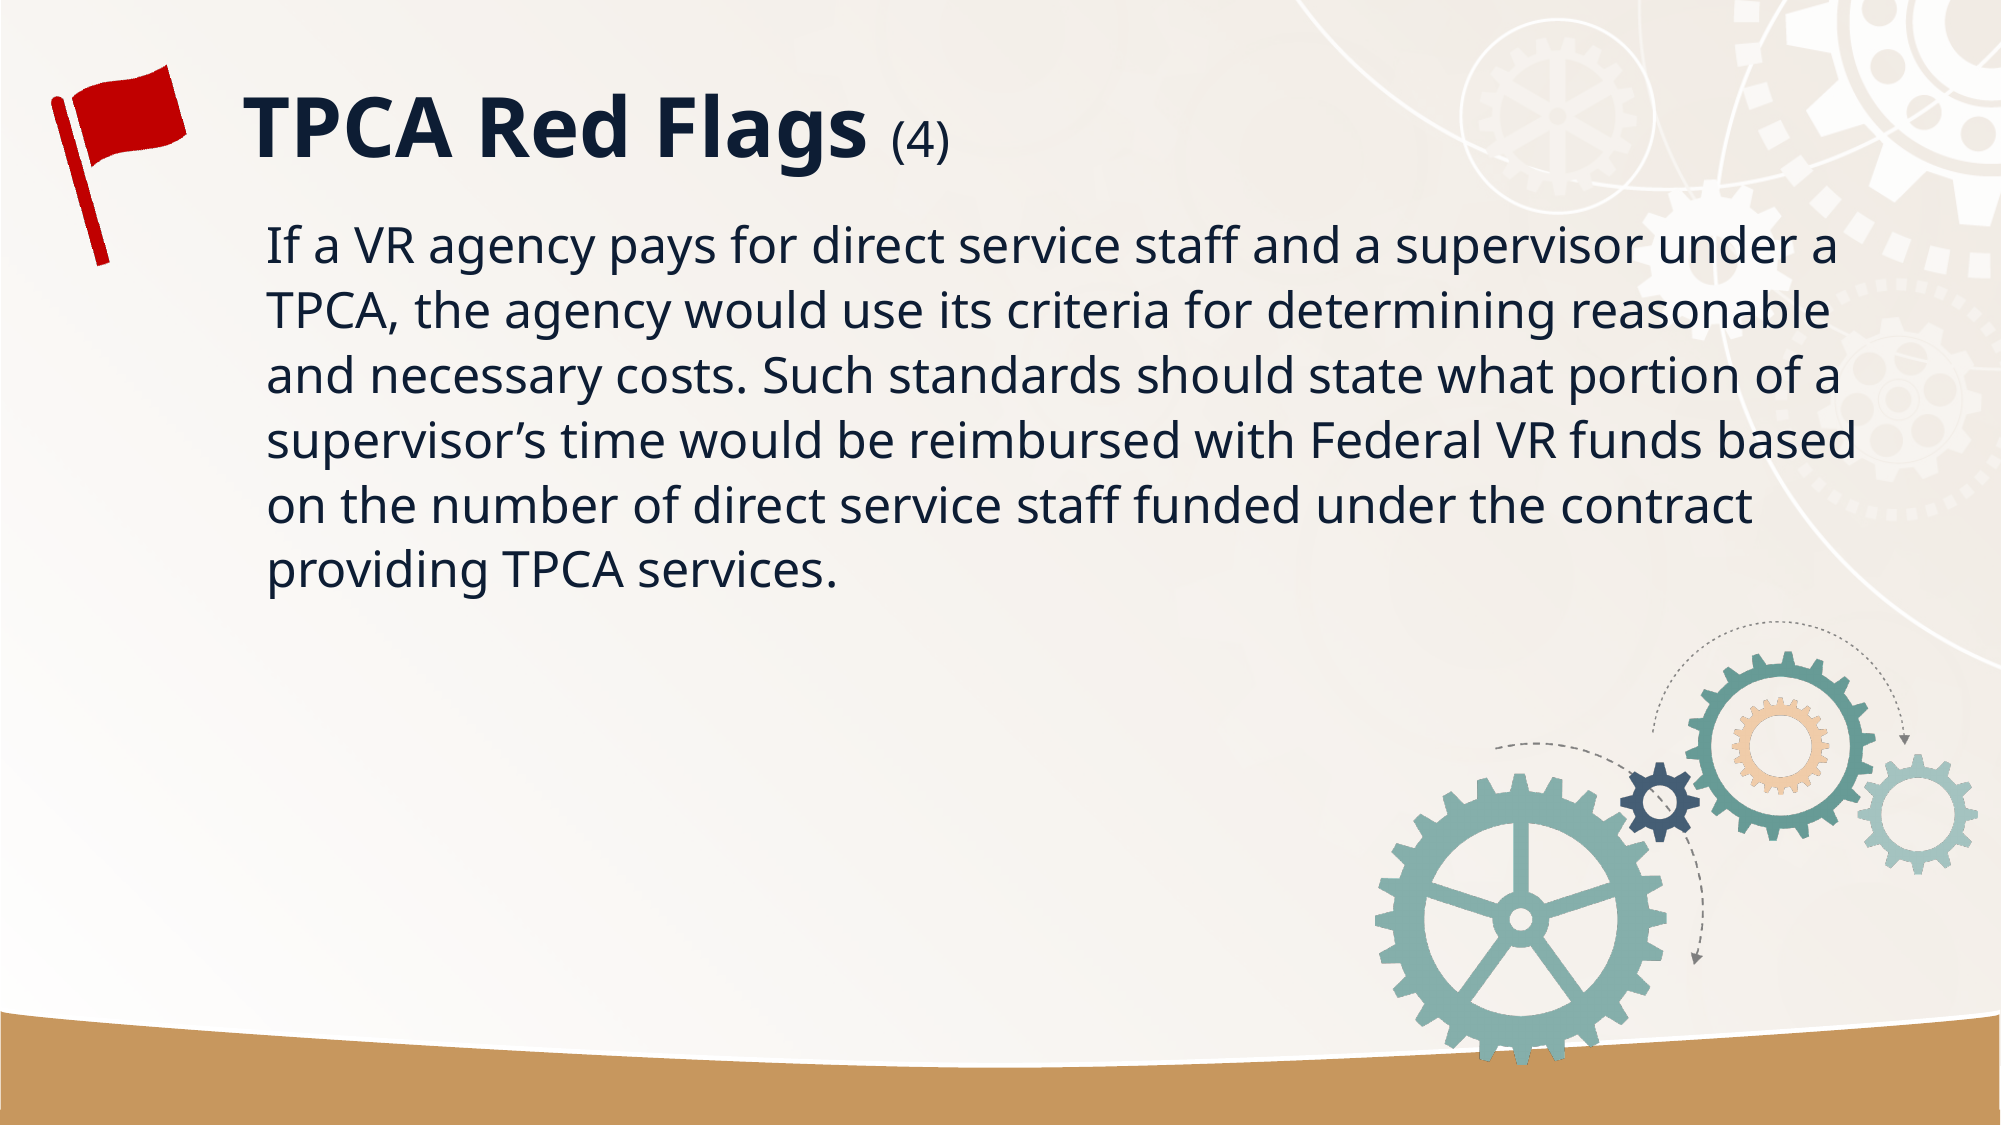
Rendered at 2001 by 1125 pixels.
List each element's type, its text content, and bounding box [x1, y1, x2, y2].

list If a VR agency pays for direct service staff and a supervisor under a TPCA, the agency would use its criteria for determining reasonable and necessary costs. Such standards should state what portion of a supervisor’s time would be reimbursed with Federal VR funds based on the number of direct service staff funded under the contract providing TPCA services. [251, 201, 1885, 944]
picture [1375, 621, 1978, 1066]
title TPCA Red Flags (4) [238, 60, 1885, 182]
picture [3, 36, 251, 294]
